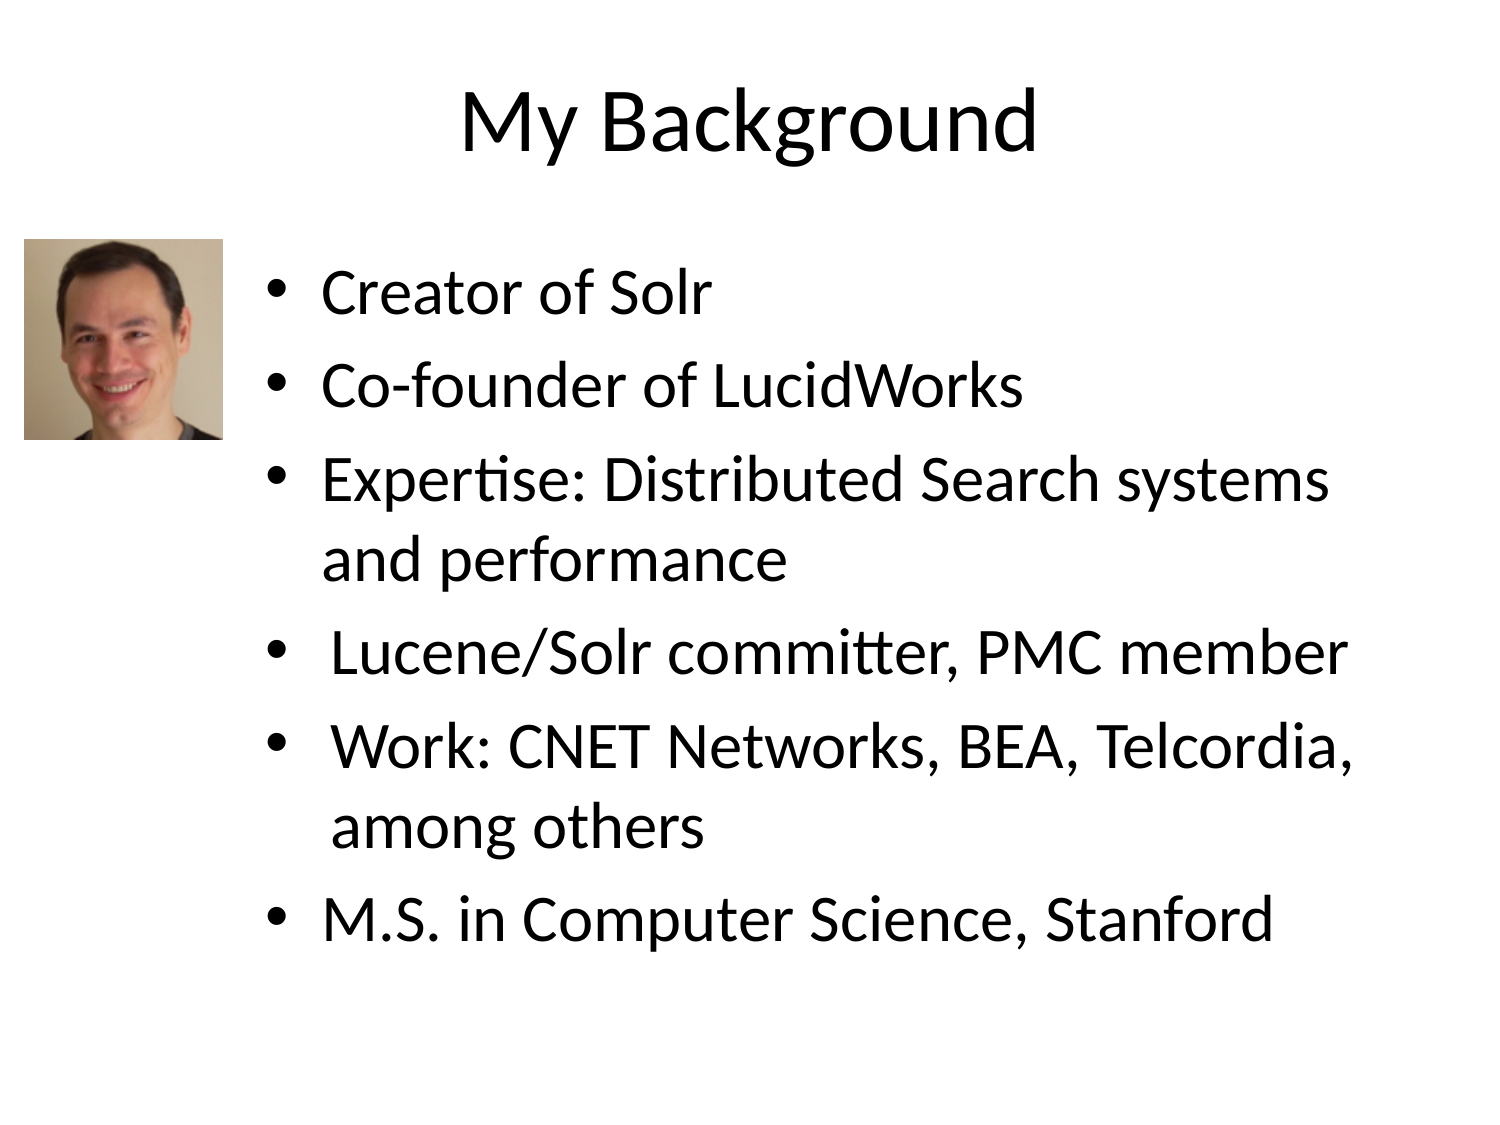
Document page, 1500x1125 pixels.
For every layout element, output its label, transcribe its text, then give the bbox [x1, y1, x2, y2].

list Creator of Solr Co-founder of LucidWorks Expertise: Distributed Search systems and performance Lucene/Solr committer, PMC member Work: CNET Networks, BEA, Telcordia, among others M.S. in Computer Science, Stanford [250, 240, 1448, 1107]
title My Background [75, 45, 1425, 185]
picture [23, 239, 223, 441]
